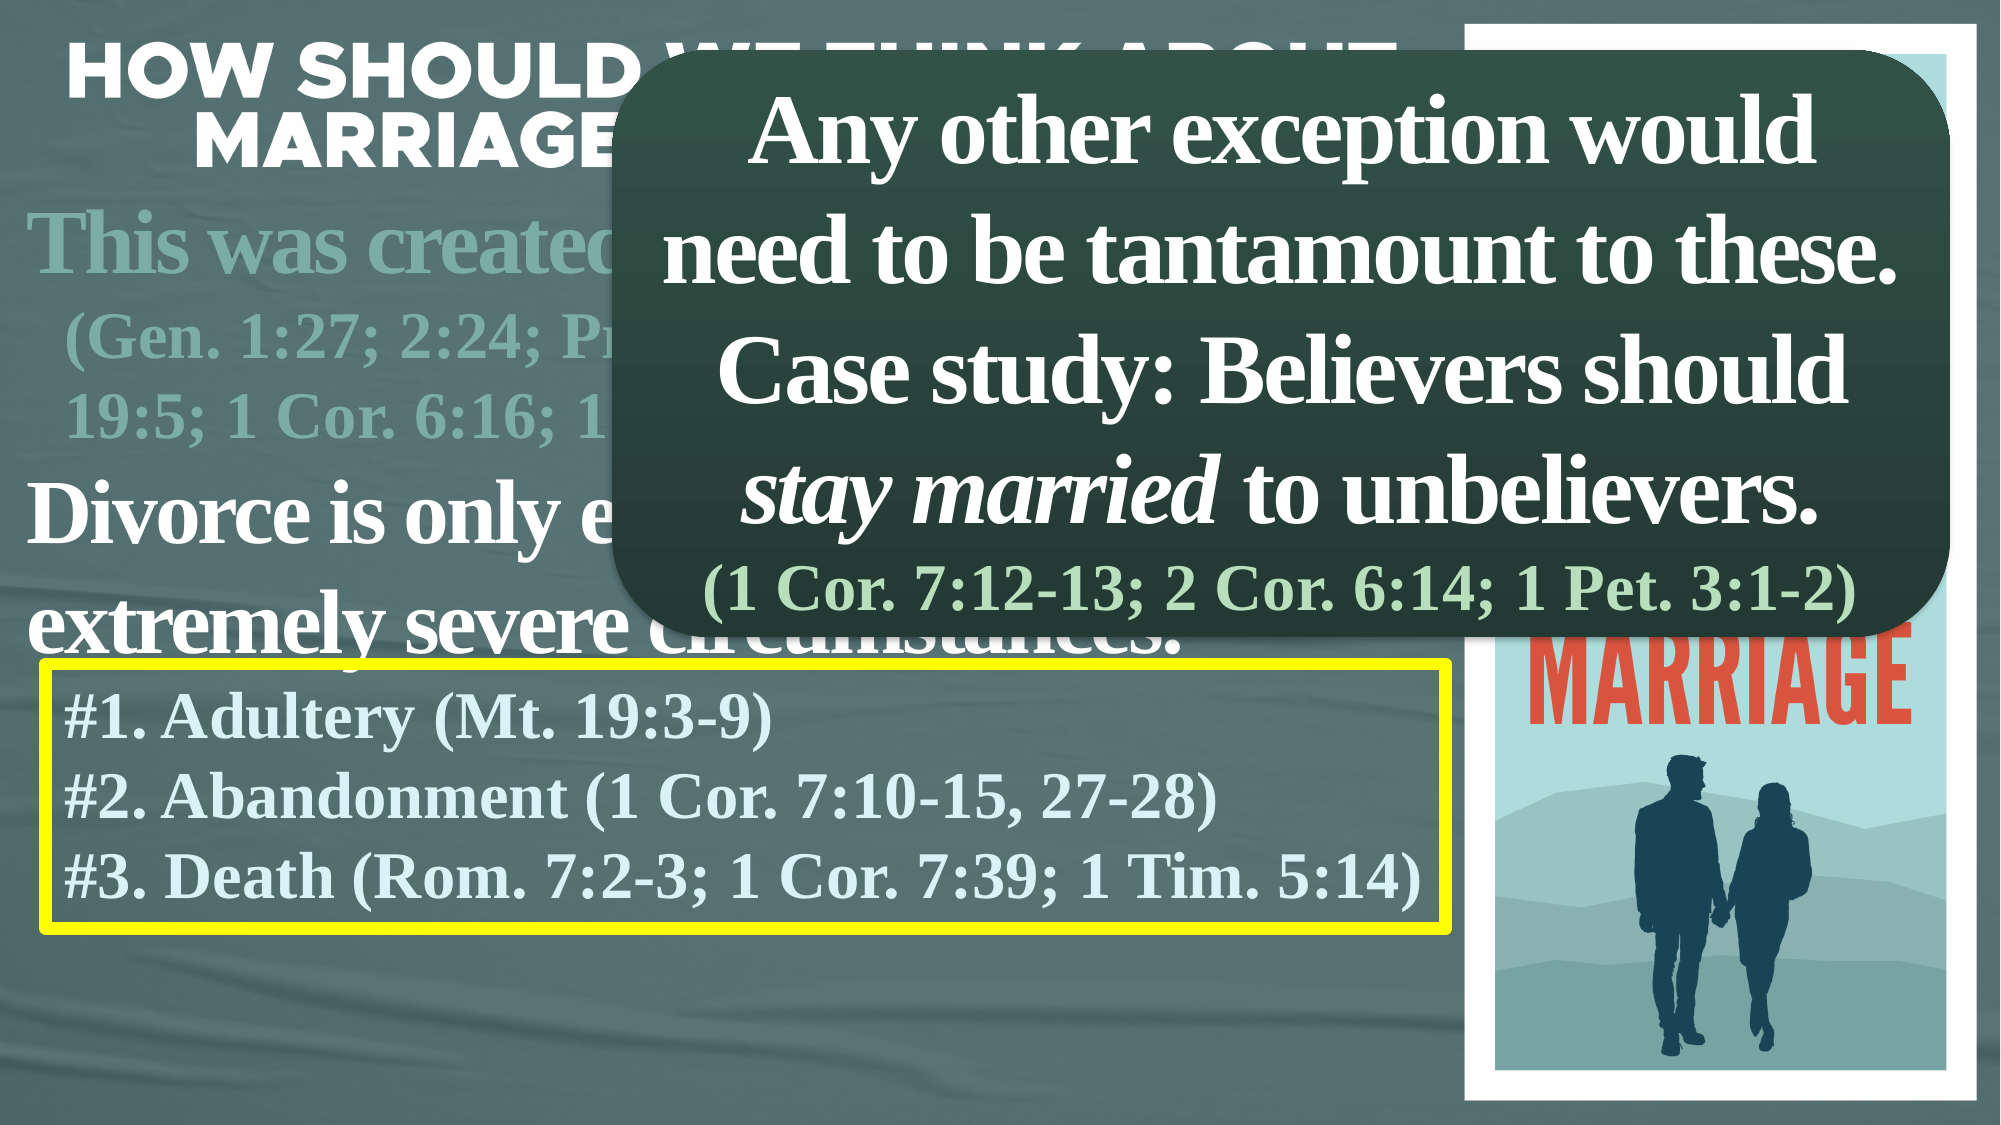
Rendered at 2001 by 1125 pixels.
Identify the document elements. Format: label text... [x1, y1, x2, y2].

text_box [44, 662, 1448, 931]
text_box This was created by God himself. (Gen. 1:27; 2:24; Prov. 2:17; Mal. 2:14; Mt. 19:5; 1 Cor. 6:16; 1 Tim. 4:4; Heb. 13:4) Divorce is only explicitly permitted for extremely severe circumstances. #1. Adultery (Mt. 19:3-9) #2. Abandonment (1 Cor. 7:10-15, 27-28) #3. Death (Rom. 7:2-3; 1 Cor. 7:39; 1 Tim. 5:14) [11, 174, 1461, 919]
text_box Any other exception would need to be tantamount to these. Case study: Believers should stay married to unbelievers. (1 Cor. 7:12-13; 2 Cor. 6:14; 1 Pet. 3:1-2) [610, 47, 1953, 640]
picture [0, 0, 2001, 1125]
